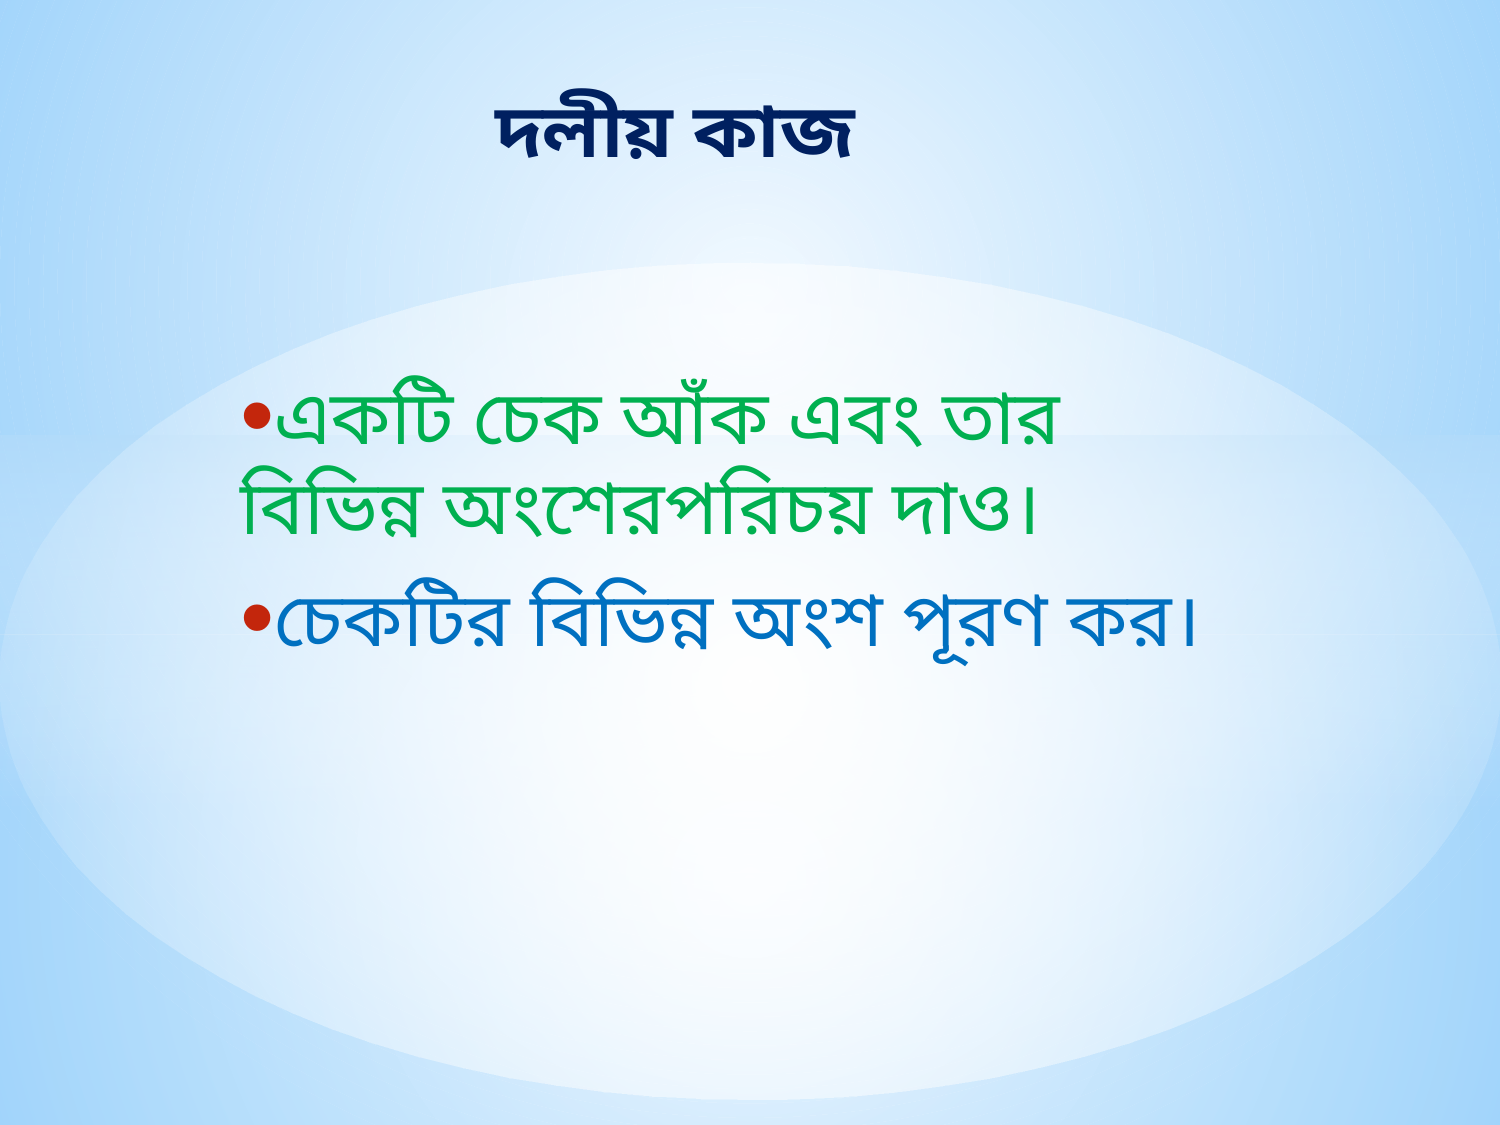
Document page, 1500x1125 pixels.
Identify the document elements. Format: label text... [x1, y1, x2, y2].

subtitle একটি চেক আঁক এবং তার বিভিন্ন অংশেরপরিচয় দাও। চেকটির বিভিন্ন অংশ পূরণ কর। [225, 362, 1275, 738]
title দলীয় কাজ [450, 75, 1088, 225]
